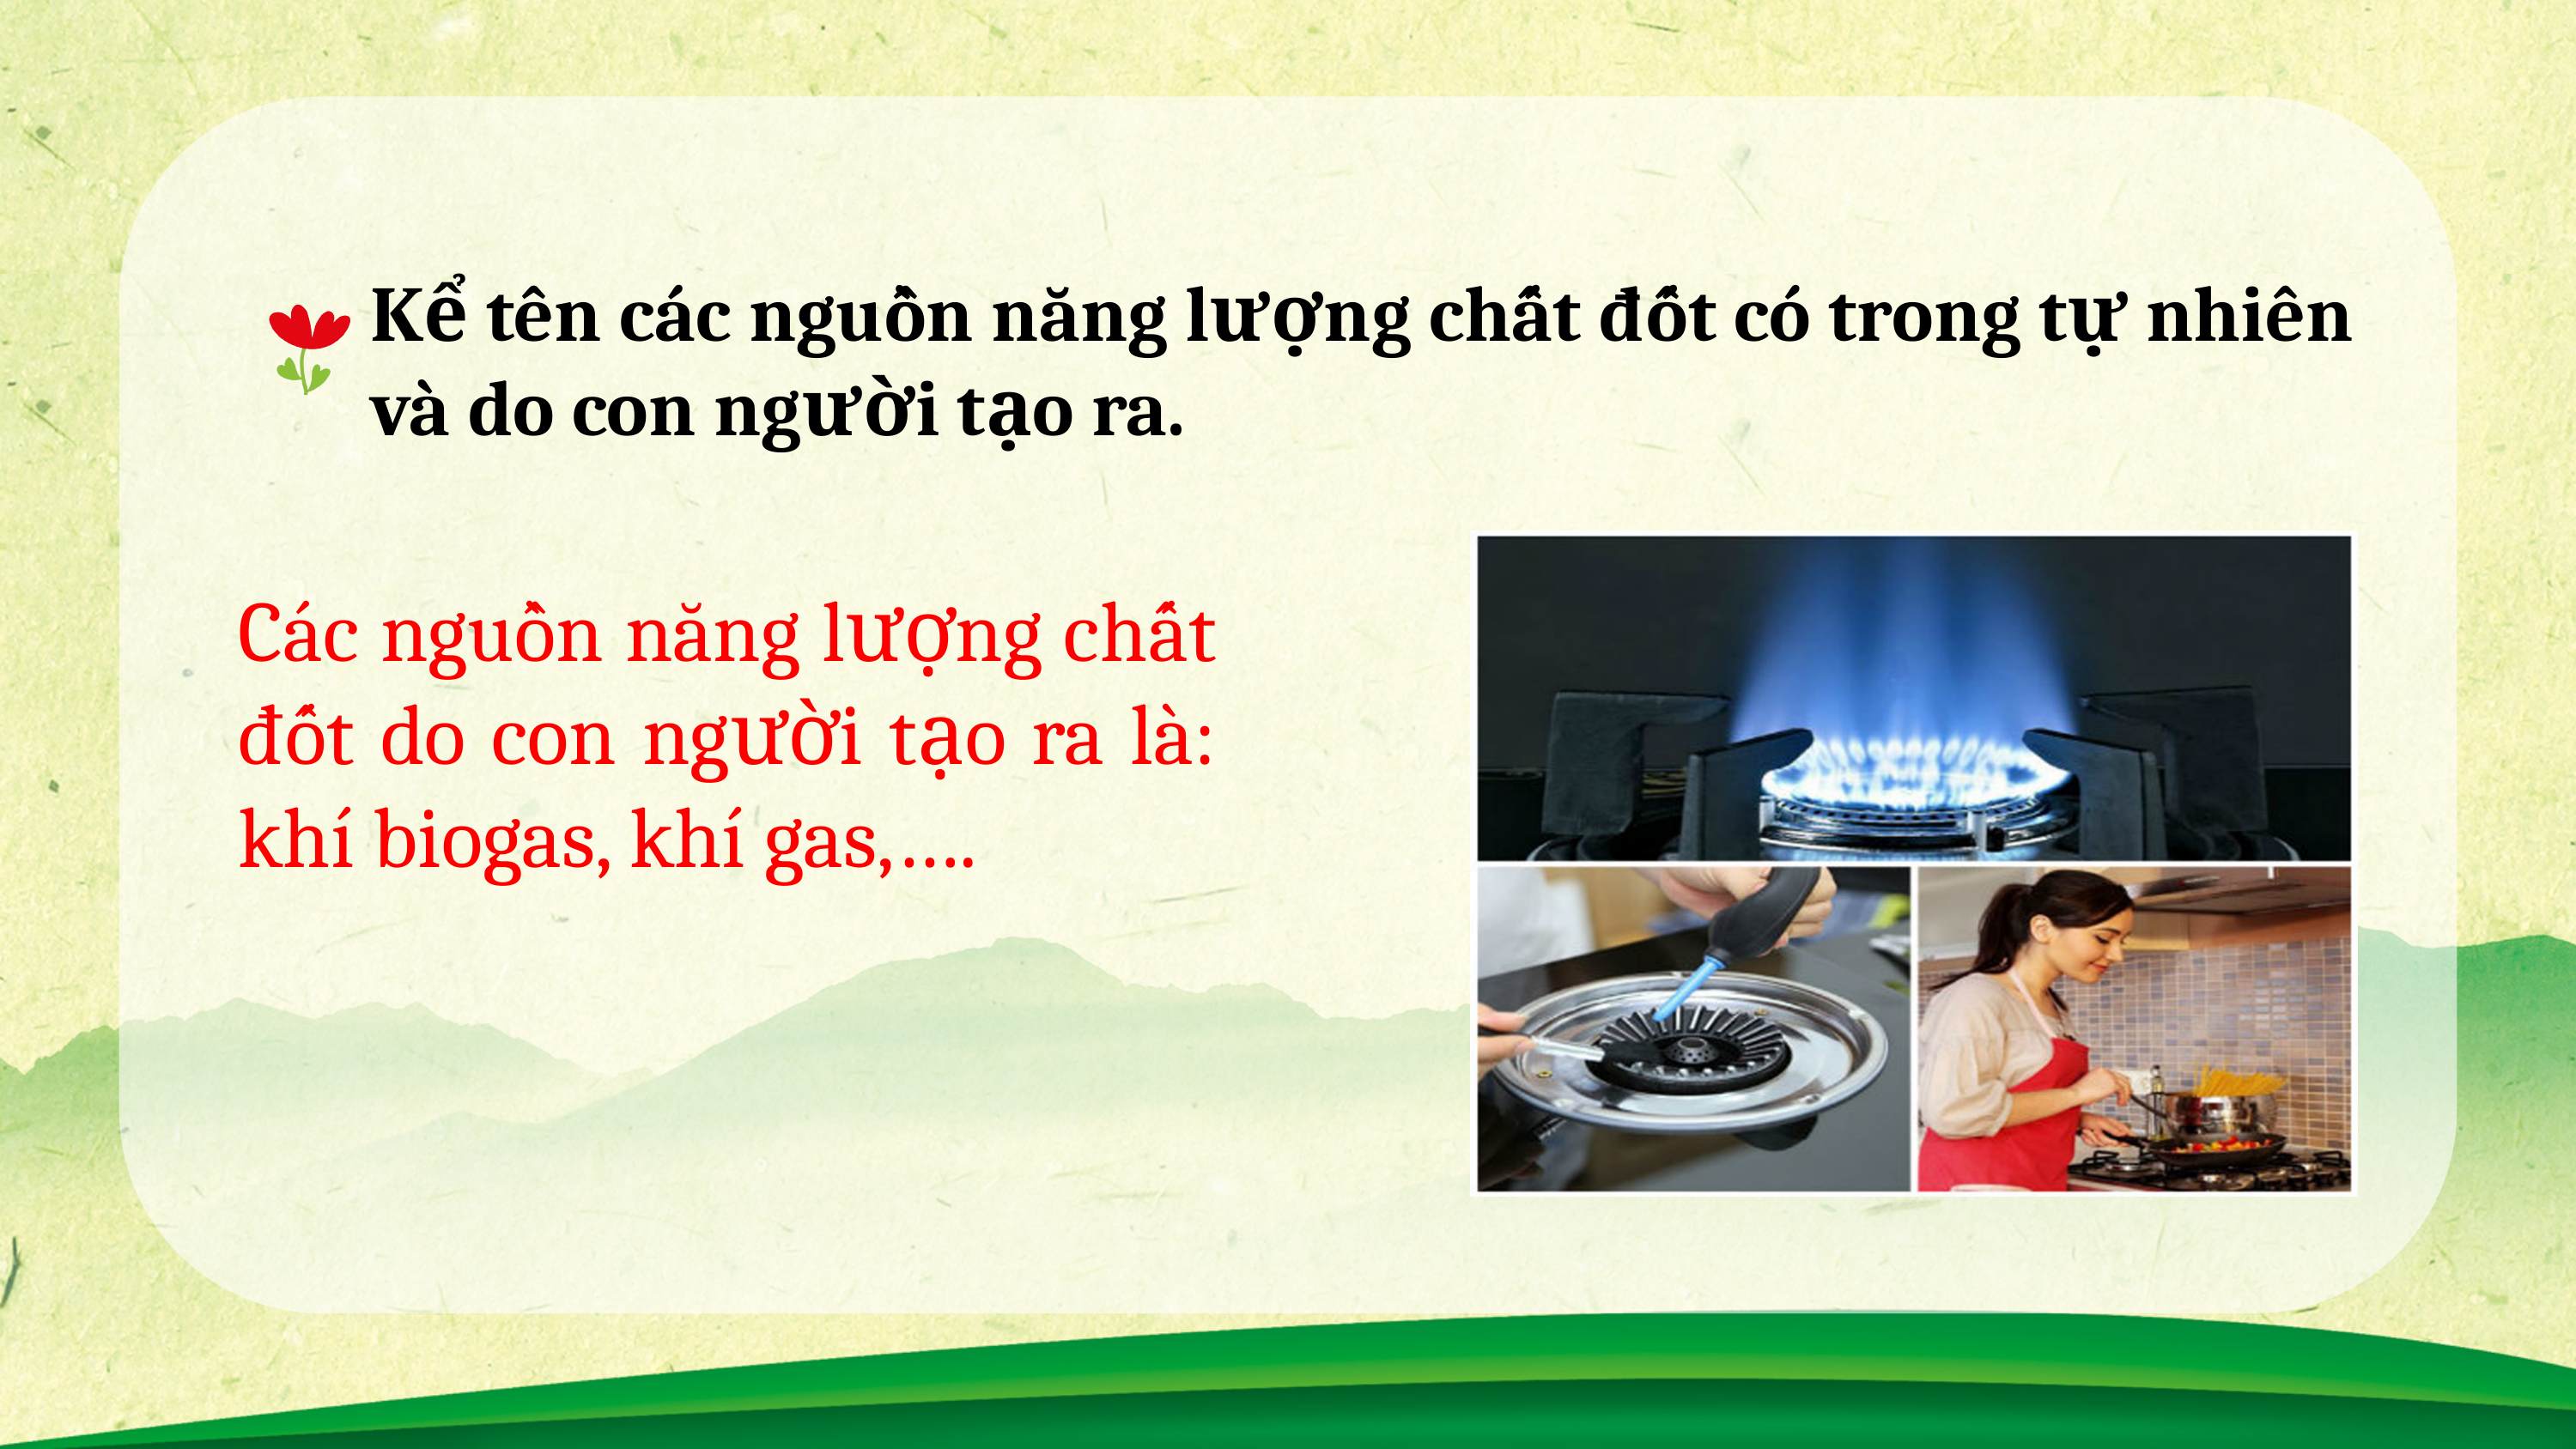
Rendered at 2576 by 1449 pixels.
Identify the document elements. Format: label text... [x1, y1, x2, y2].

text_box [118, 95, 2458, 1315]
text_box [228, 256, 2415, 460]
text_box Các nguồn năng lượng chất đốt do con người tạo ra là: khí biogas, khí gas,…. [225, 569, 1230, 891]
picture [0, 0, 2576, 1449]
